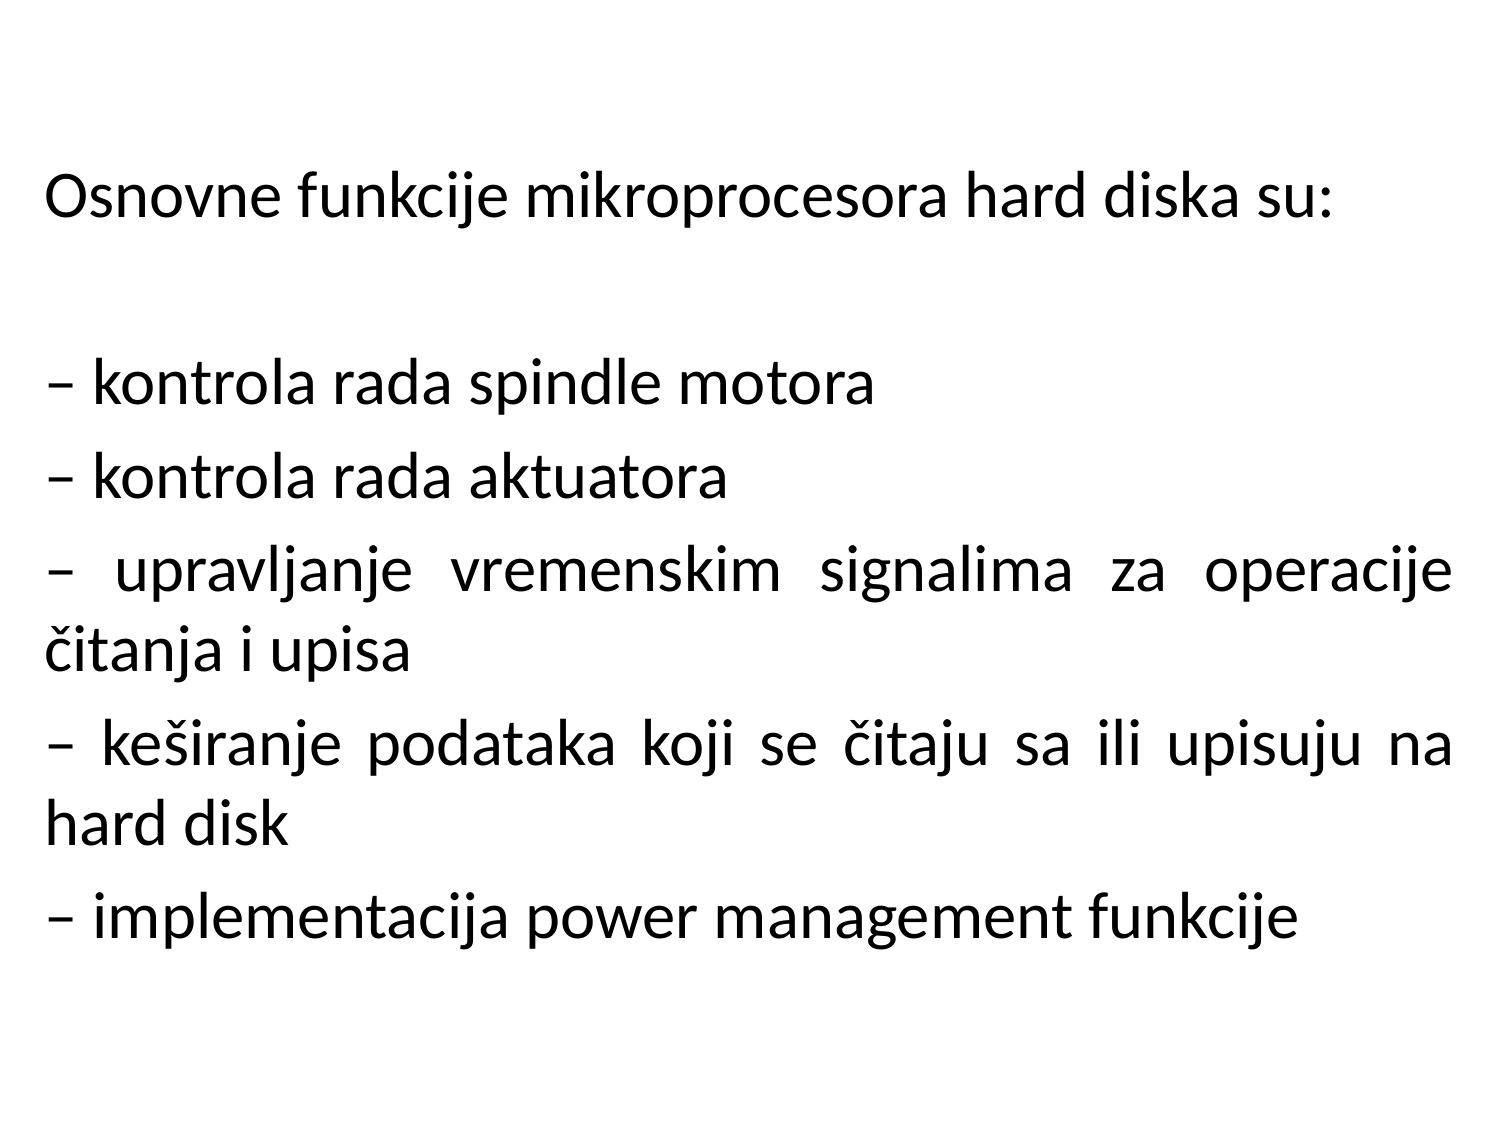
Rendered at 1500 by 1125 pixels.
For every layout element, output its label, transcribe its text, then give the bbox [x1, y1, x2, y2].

list Osnovne funkcije mikroprocesora hard diska su: – kontrola rada spindle motora – kontrola rada aktuatora – upravljanje vremenskim signalima za operacije čitanja i upisa – keširanje podataka koji se čitaju sa ili upisuju na hard disk – implementacija power management funkcije [29, 143, 1471, 1047]
